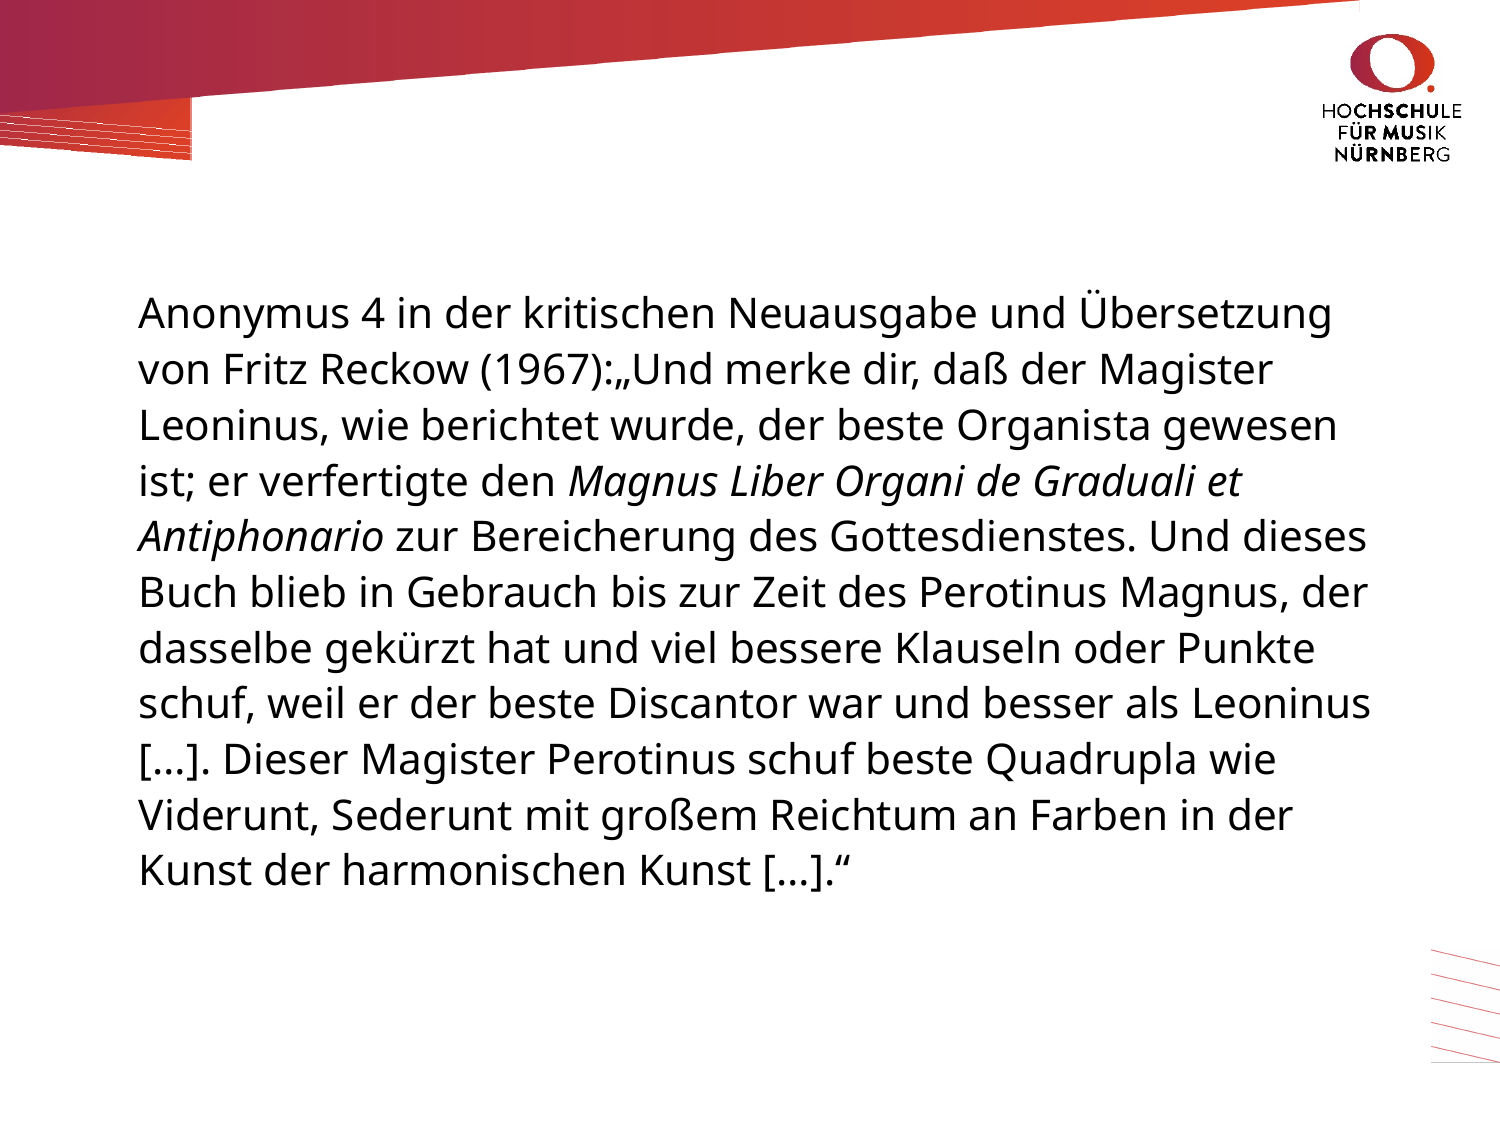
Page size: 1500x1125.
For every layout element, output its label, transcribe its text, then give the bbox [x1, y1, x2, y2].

list Anonymus 4 in der kritischen Neuausgabe und Übersetzung von Fritz Reckow (1967):„Und merke dir, daß der Magister Leoninus, wie berichtet wurde, der beste Organista gewesen ist; er verfertigte den Magnus Liber Organi de Graduali et Antiphonario zur Bereicherung des Gottesdienstes. Und dieses Buch blieb in Gebrauch bis zur Zeit des Perotinus Magnus, der dasselbe gekürzt hat und viel bessere Klauseln oder Punkte schuf, weil er der beste Discantor war und besser als Leoninus […]. Dieser Magister Perotinus schuf beste Quadrupla wie Viderunt, Sederunt mit großem Reichtum an Farben in der Kunst der harmonischen Kunst […].“ [123, 274, 1418, 916]
picture [0, 0, 1485, 196]
picture [1431, 949, 1500, 1063]
